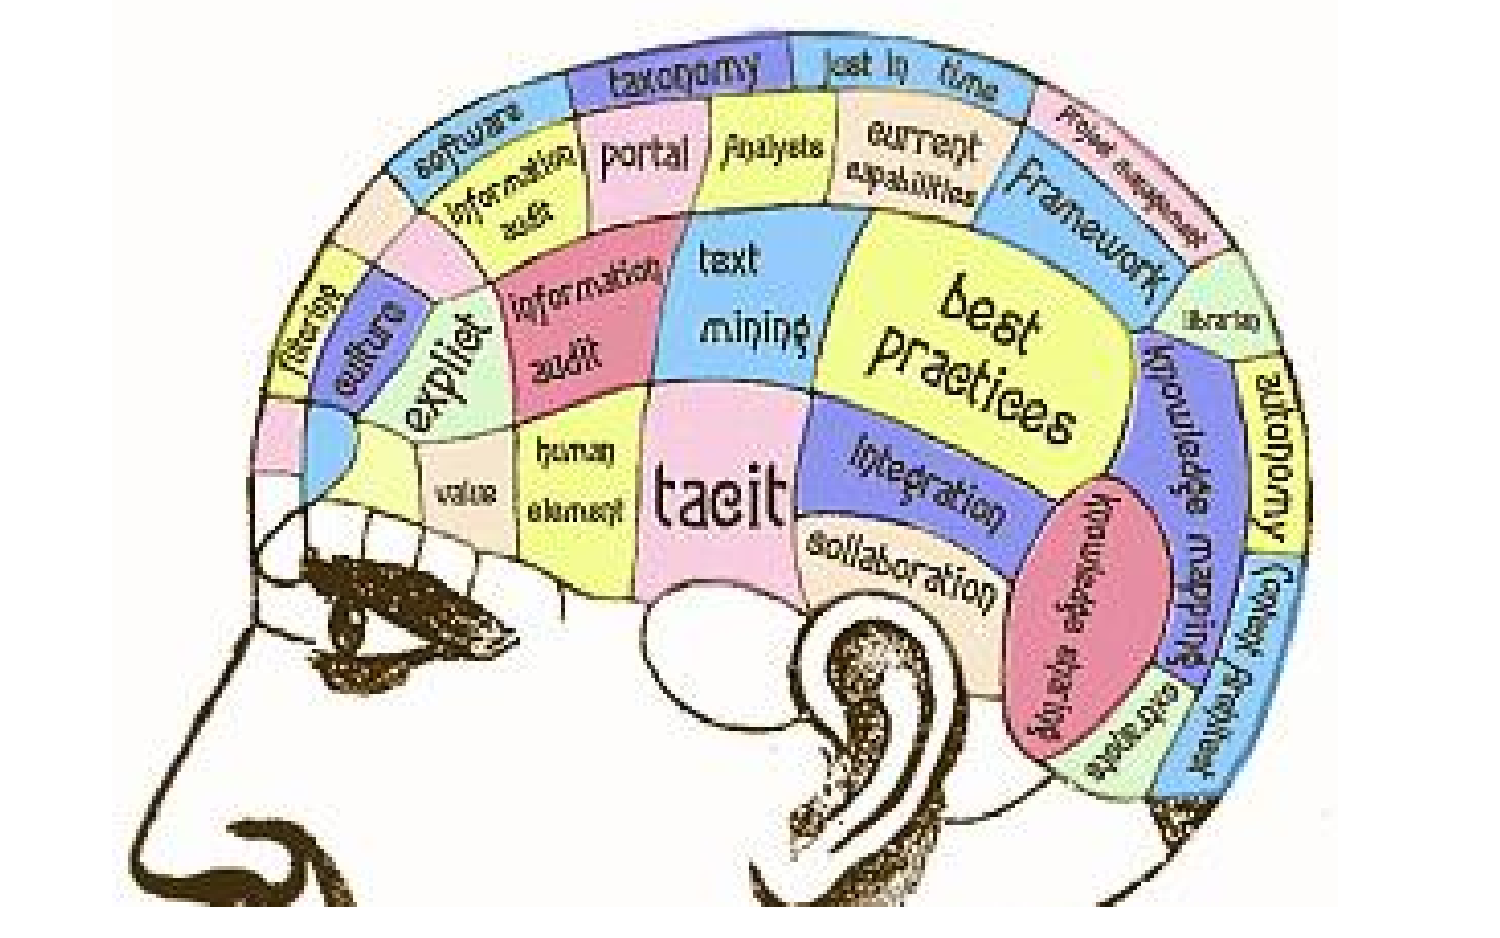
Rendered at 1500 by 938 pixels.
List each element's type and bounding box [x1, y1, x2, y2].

picture [112, 0, 1338, 907]
